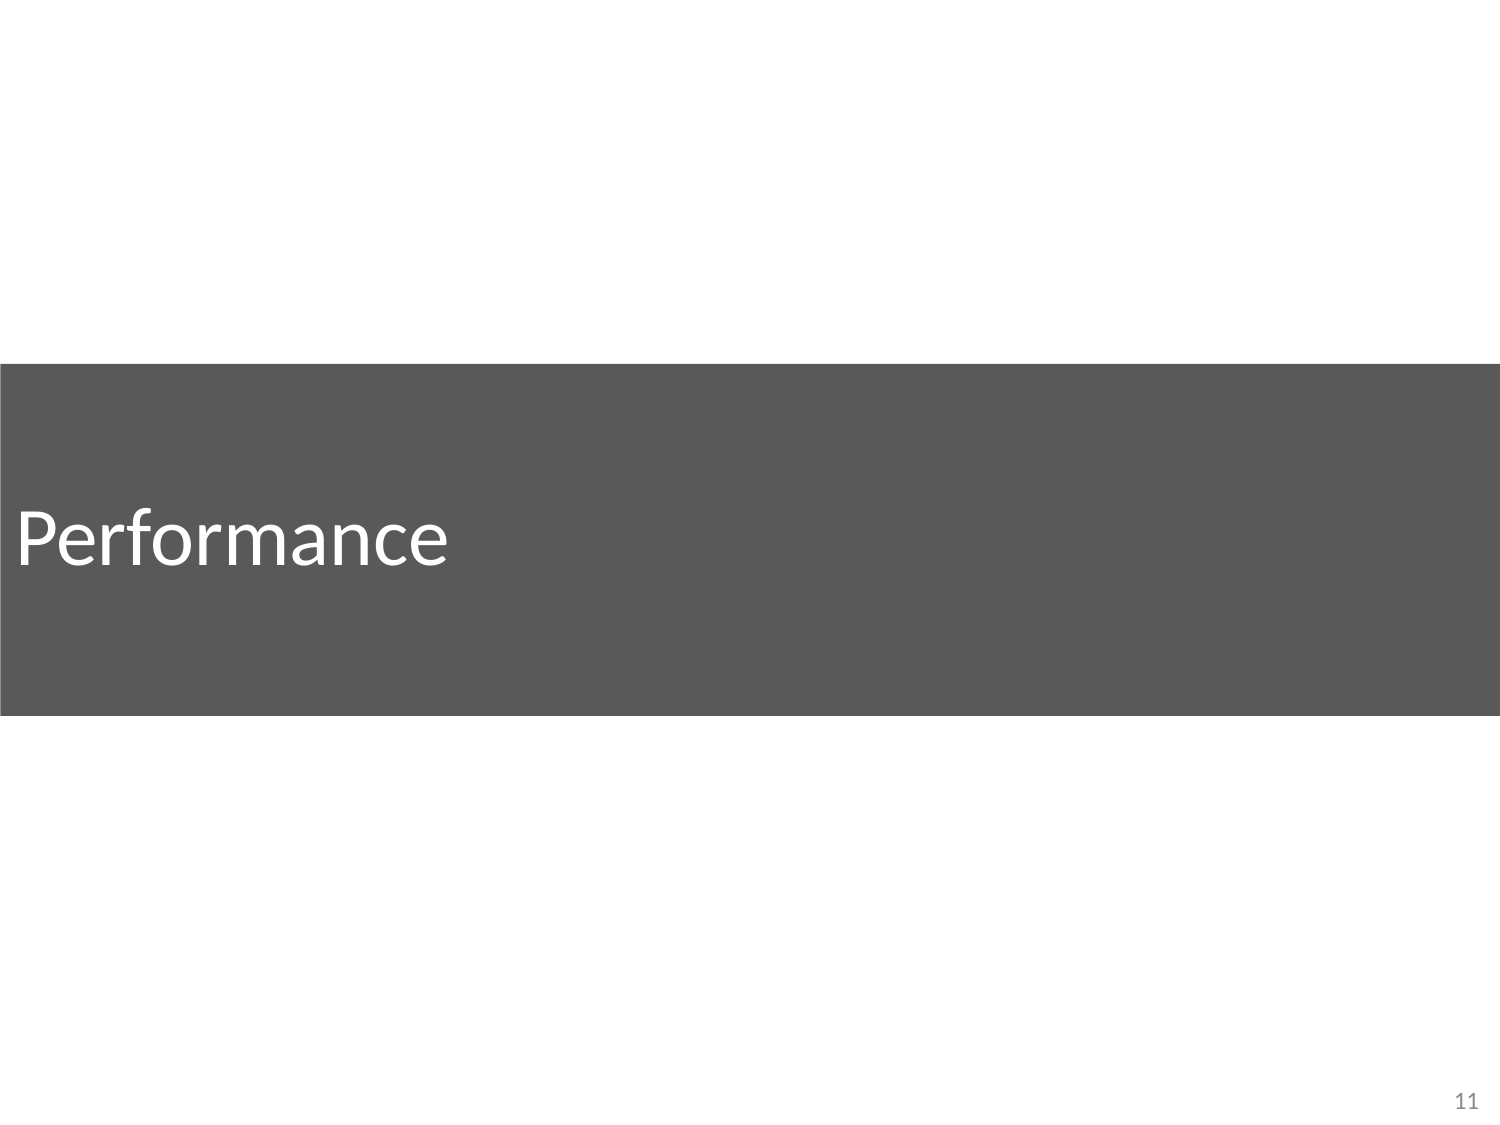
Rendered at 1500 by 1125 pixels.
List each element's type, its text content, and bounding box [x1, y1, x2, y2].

slide_number 11 [1144, 1069, 1495, 1125]
text_box Performance [0, 363, 1500, 716]
